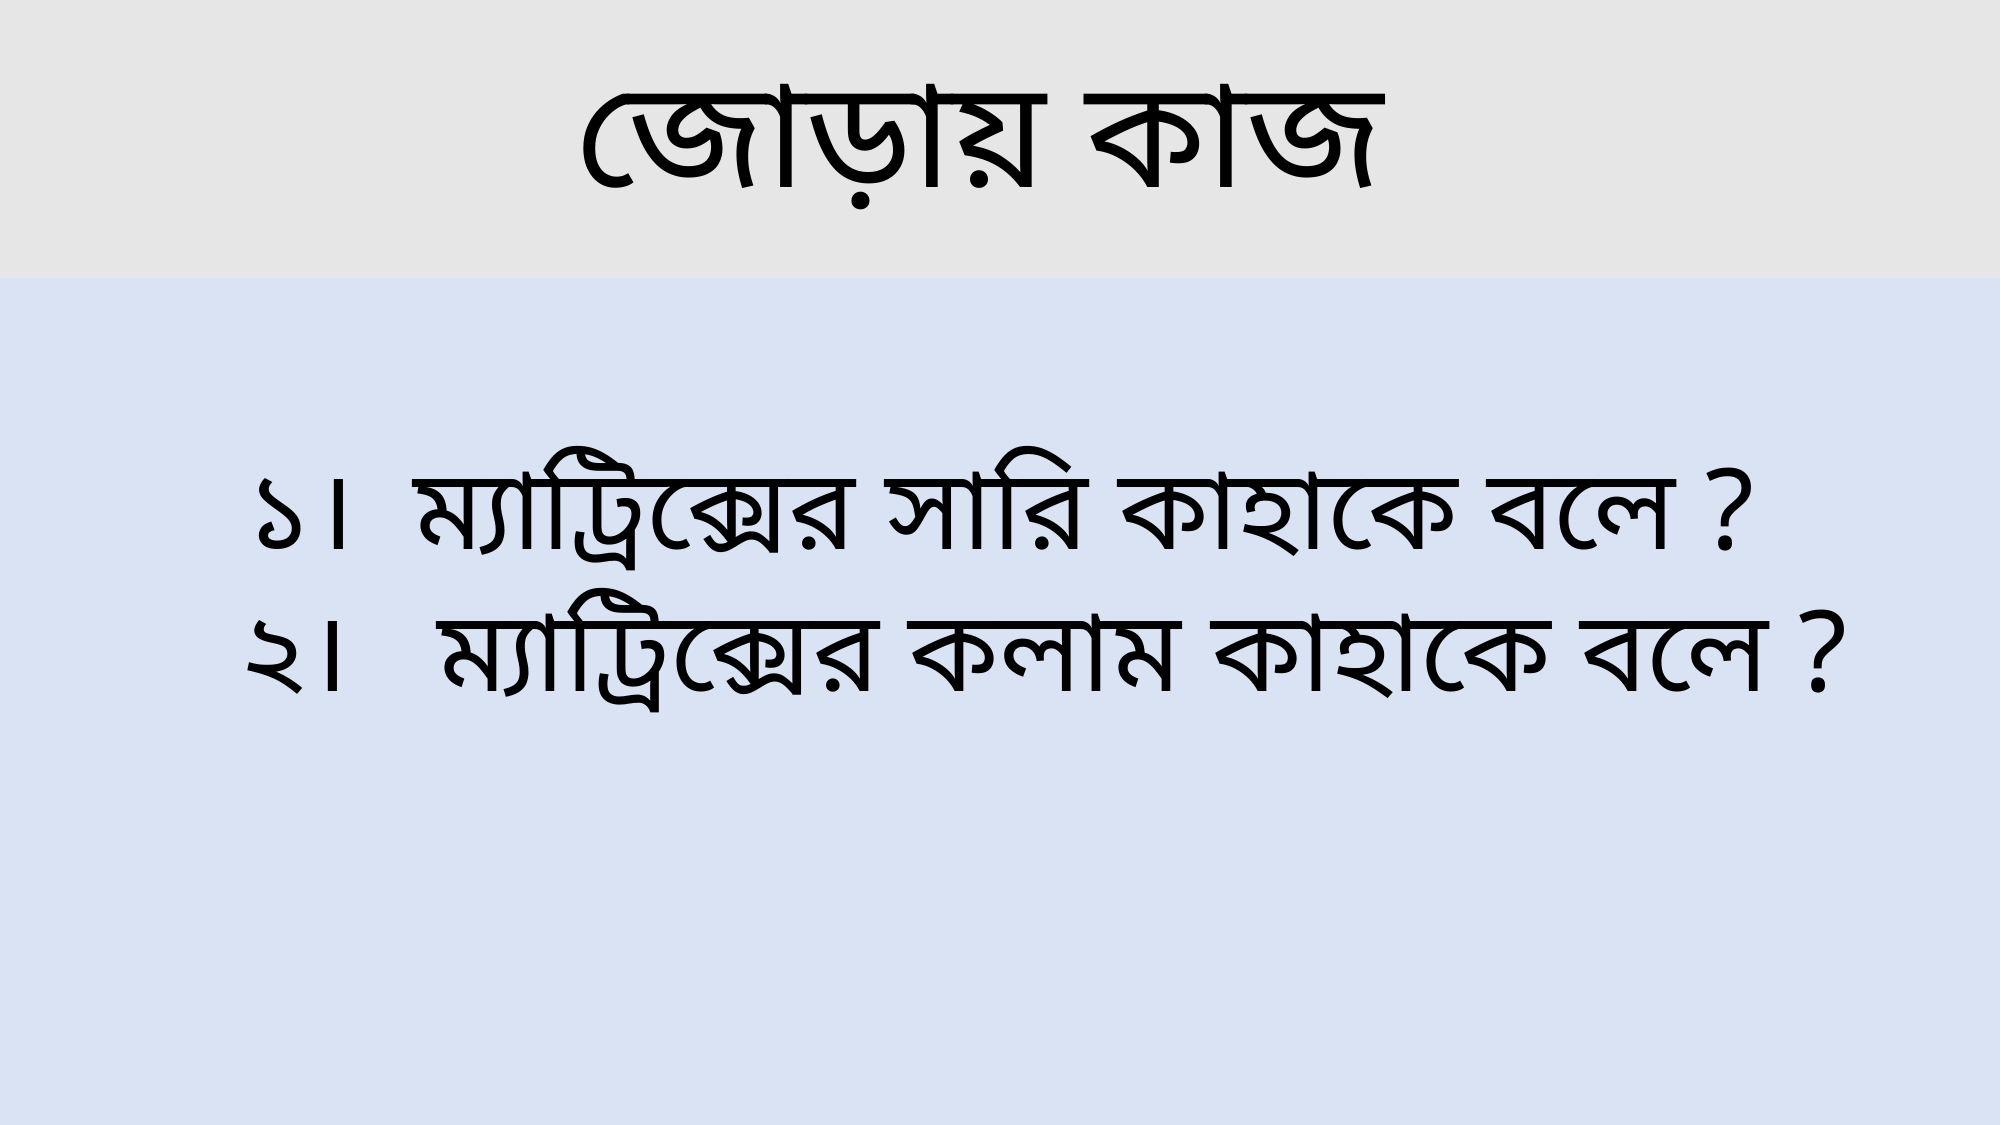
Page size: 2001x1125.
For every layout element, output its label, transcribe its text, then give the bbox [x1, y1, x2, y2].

title জোড়ায় কাজ [0, 0, 2000, 277]
list ১। ম্যাট্রিক্সের সারি কাহাকে বলে ? ২। ম্যাট্রিক্সের কলাম কাহাকে বলে ? [0, 277, 2000, 1125]
